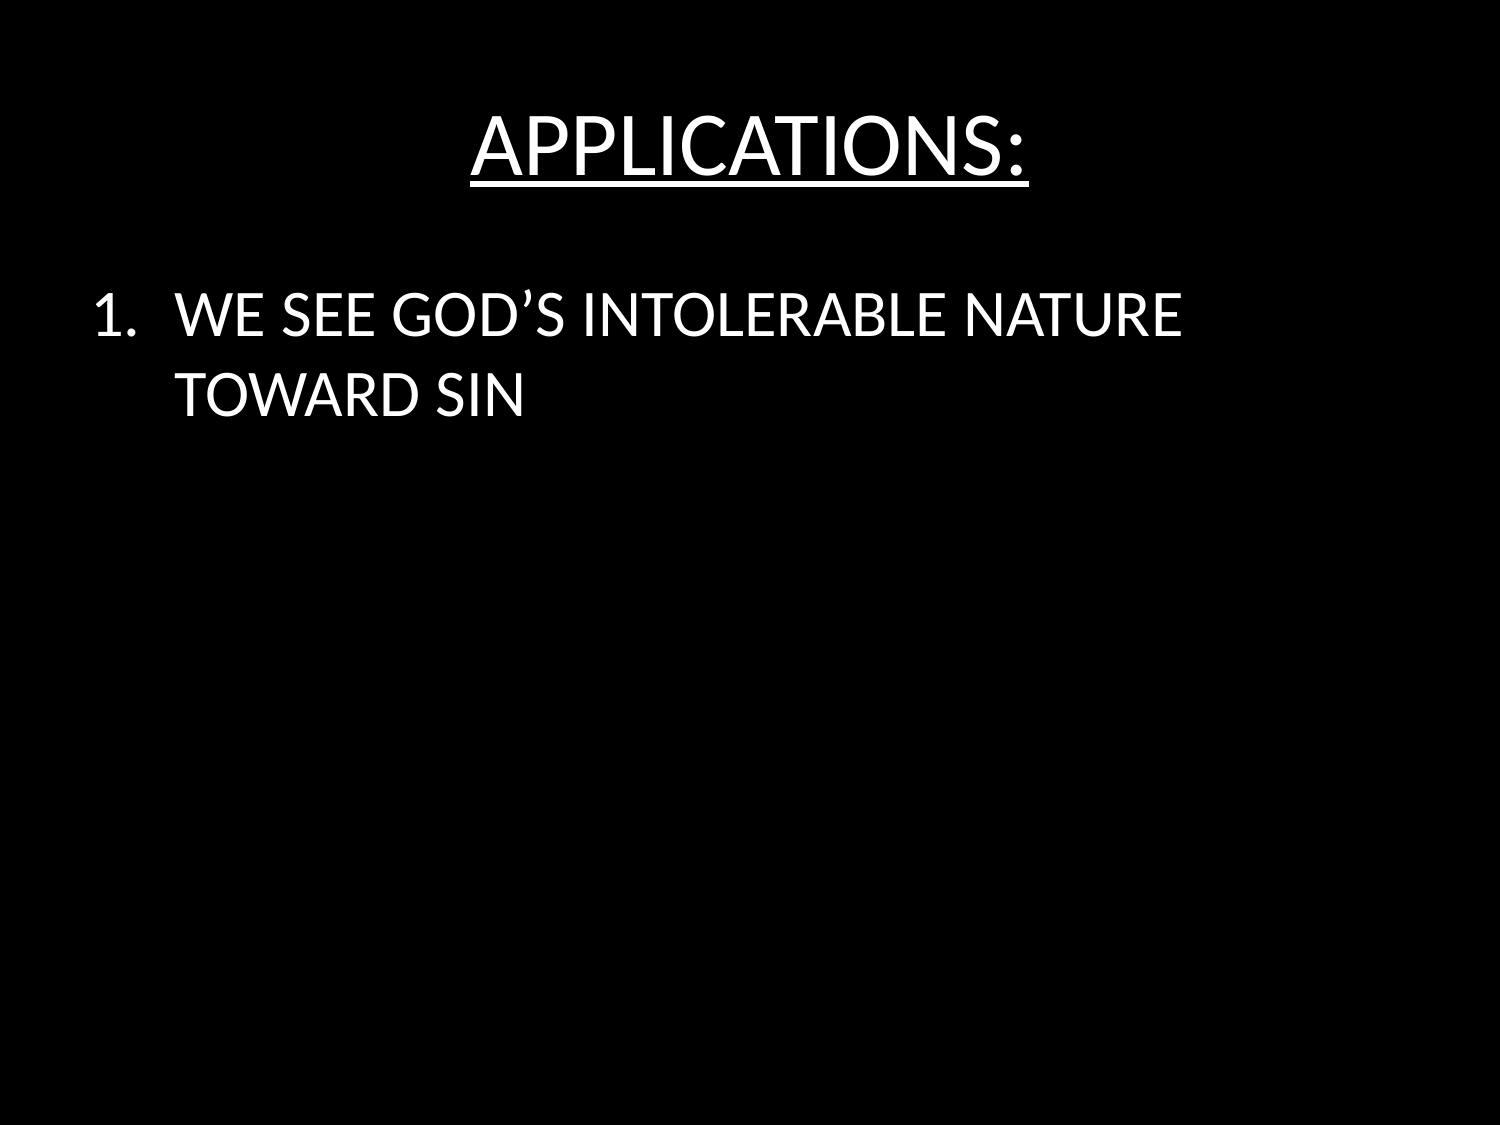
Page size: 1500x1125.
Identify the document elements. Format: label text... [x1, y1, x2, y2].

list WE SEE GOD’S INTOLERABLE NATURE TOWARD SIN [75, 262, 1425, 1005]
title APPLICATIONS: [75, 45, 1425, 233]
